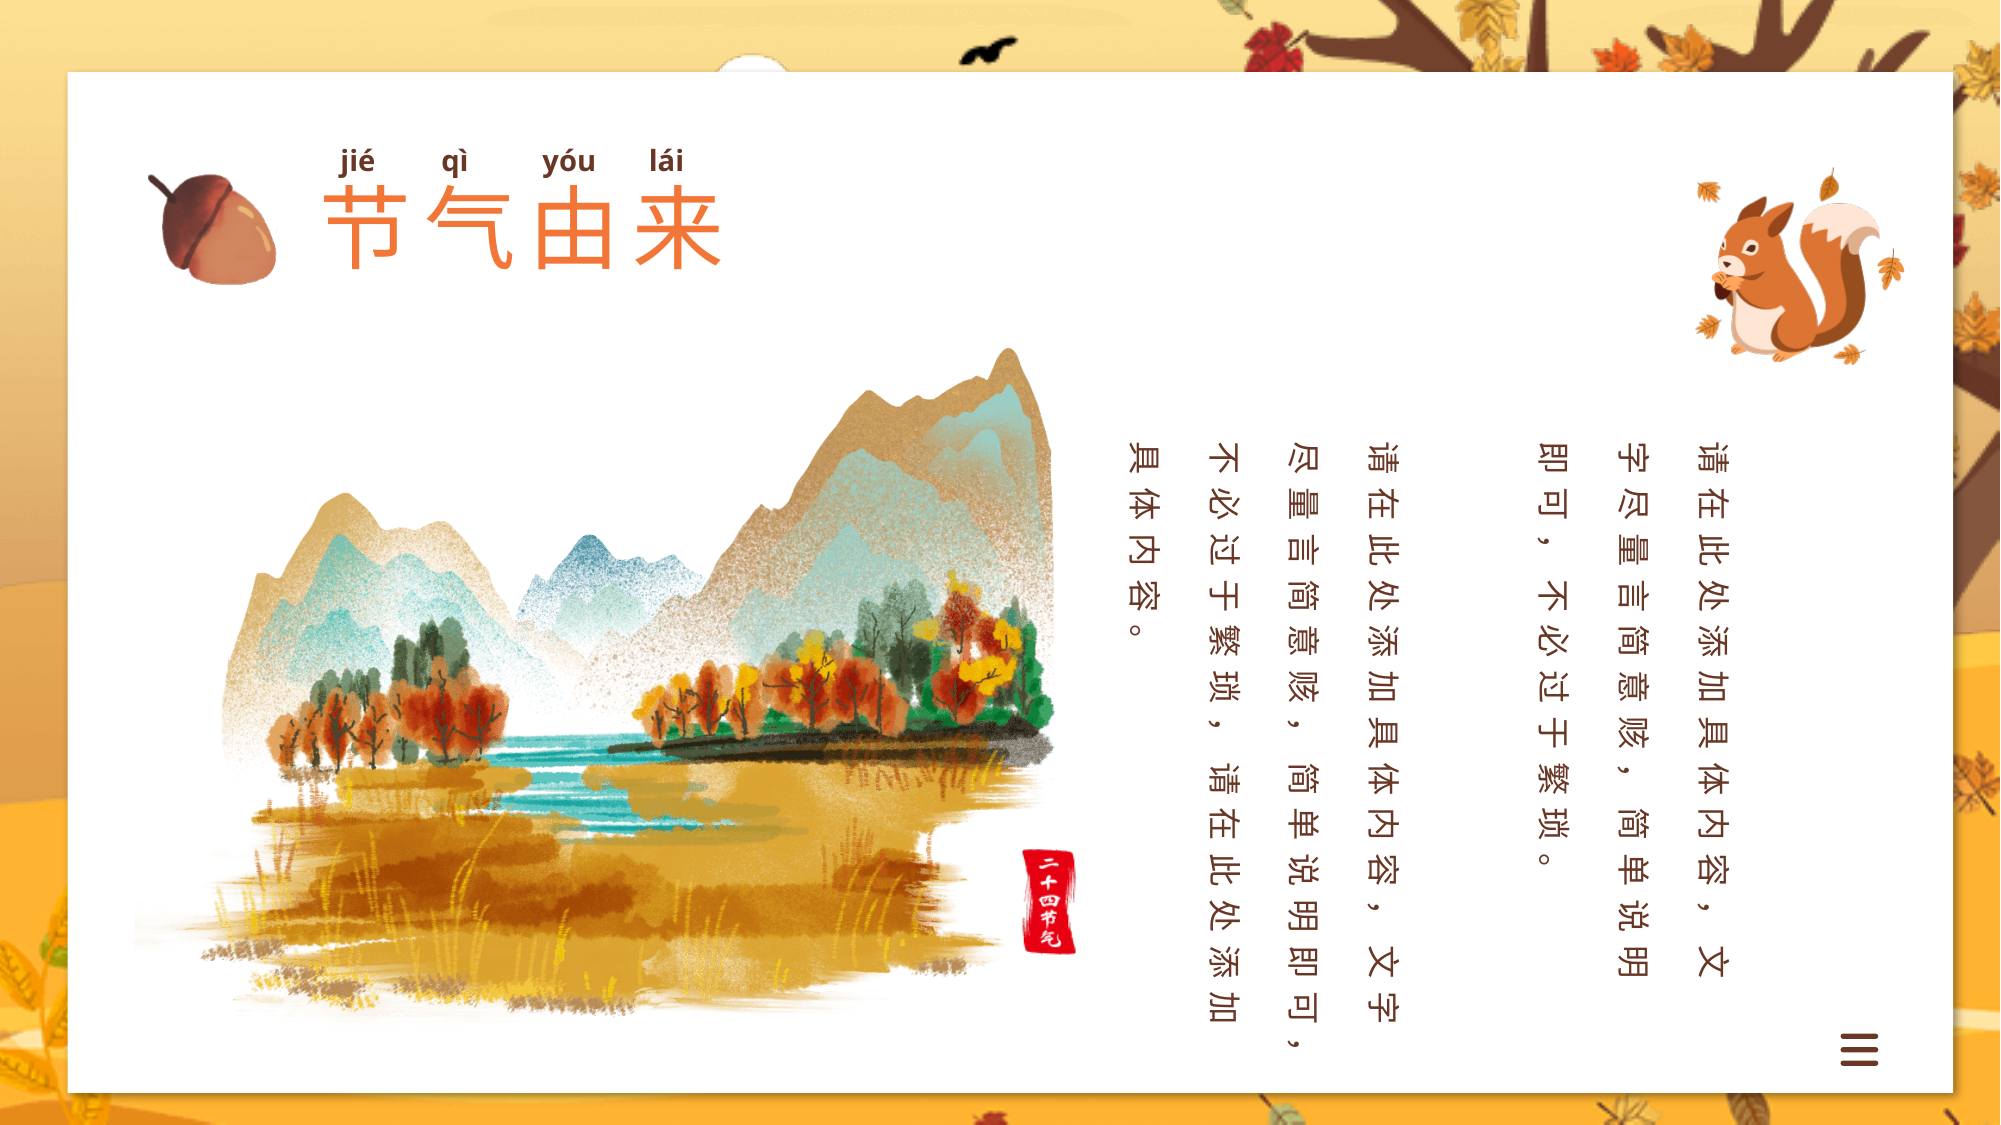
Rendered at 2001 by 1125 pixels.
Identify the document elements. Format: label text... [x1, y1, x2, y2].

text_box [238, 134, 806, 290]
text_box [1839, 1046, 1880, 1054]
text_box [1839, 1032, 1880, 1040]
text_box 请在此处添加具体内容，文字尽量言简意赅，简单说明即可，不必过于繁琐。 [1509, 427, 1783, 1027]
text_box [1839, 1059, 1880, 1067]
picture [0, 0, 2000, 1125]
text_box 请在此处添加具体内容，文字尽量言简意赅，简单说明即可，不必过于繁琐，请在此处添加具体内容。 [1098, 427, 1453, 1059]
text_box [121, 337, 1158, 1034]
